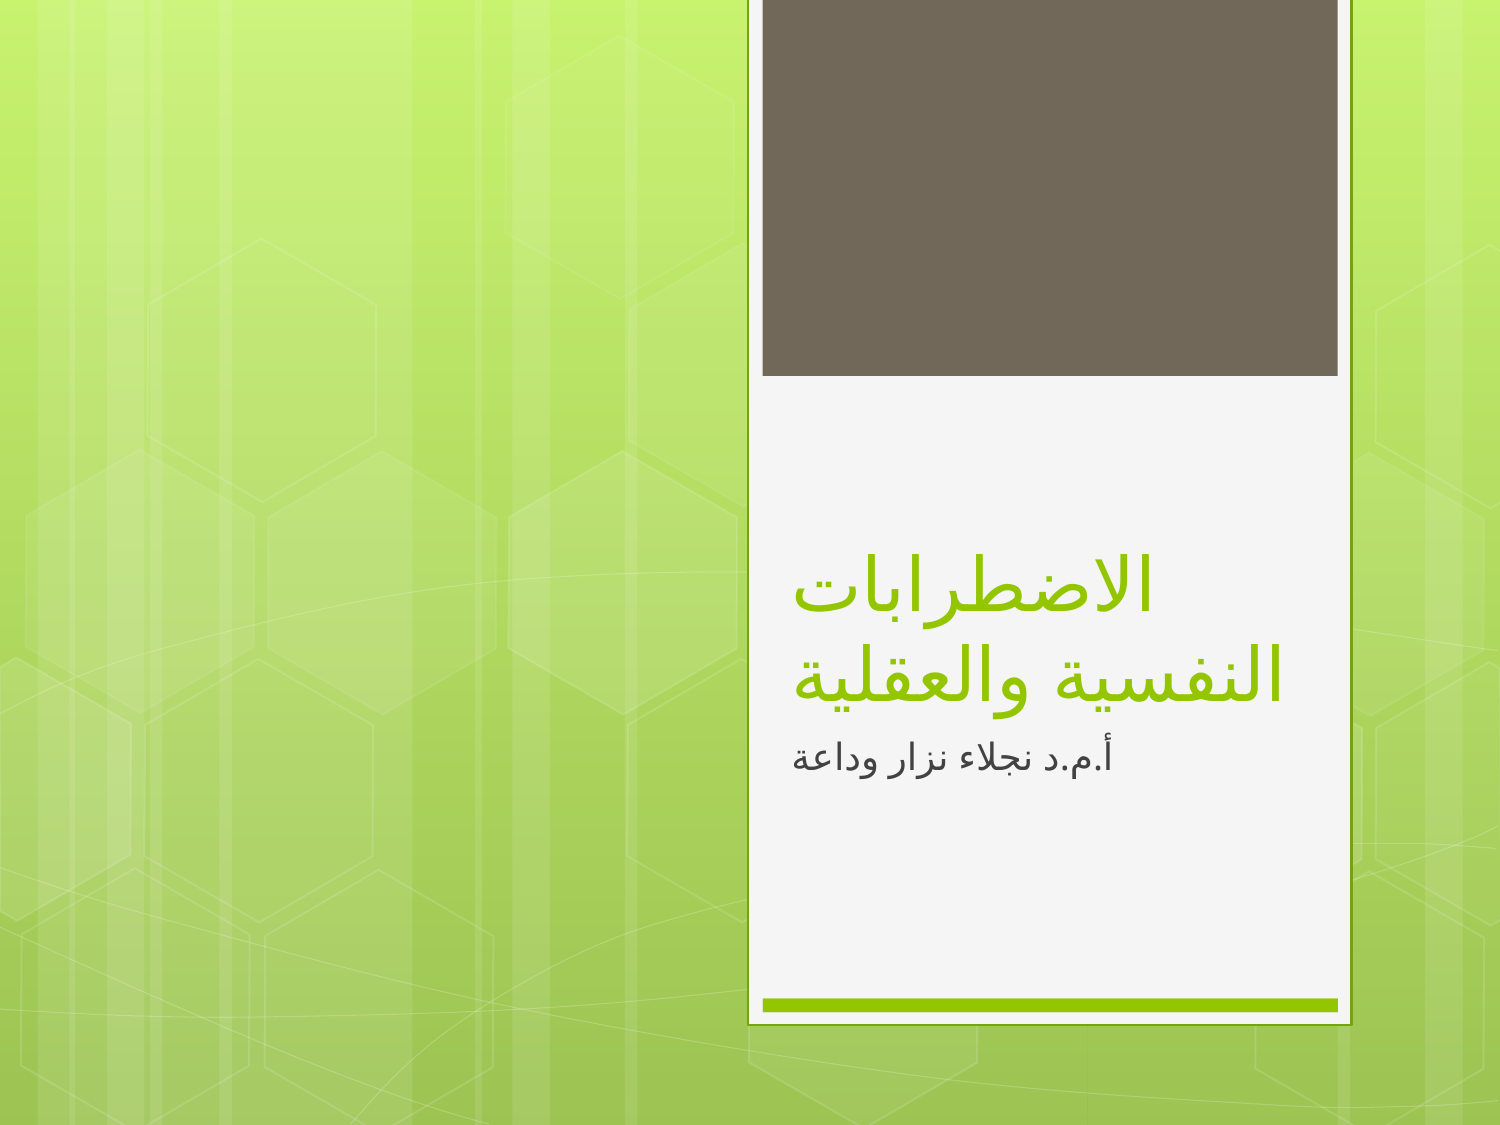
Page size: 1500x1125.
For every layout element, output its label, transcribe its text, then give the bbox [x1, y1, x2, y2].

subtitle أ.م.د نجلاء نزار وداعة [776, 725, 1320, 933]
title الاضطرابات النفسية والعقلية [776, 444, 1320, 724]
